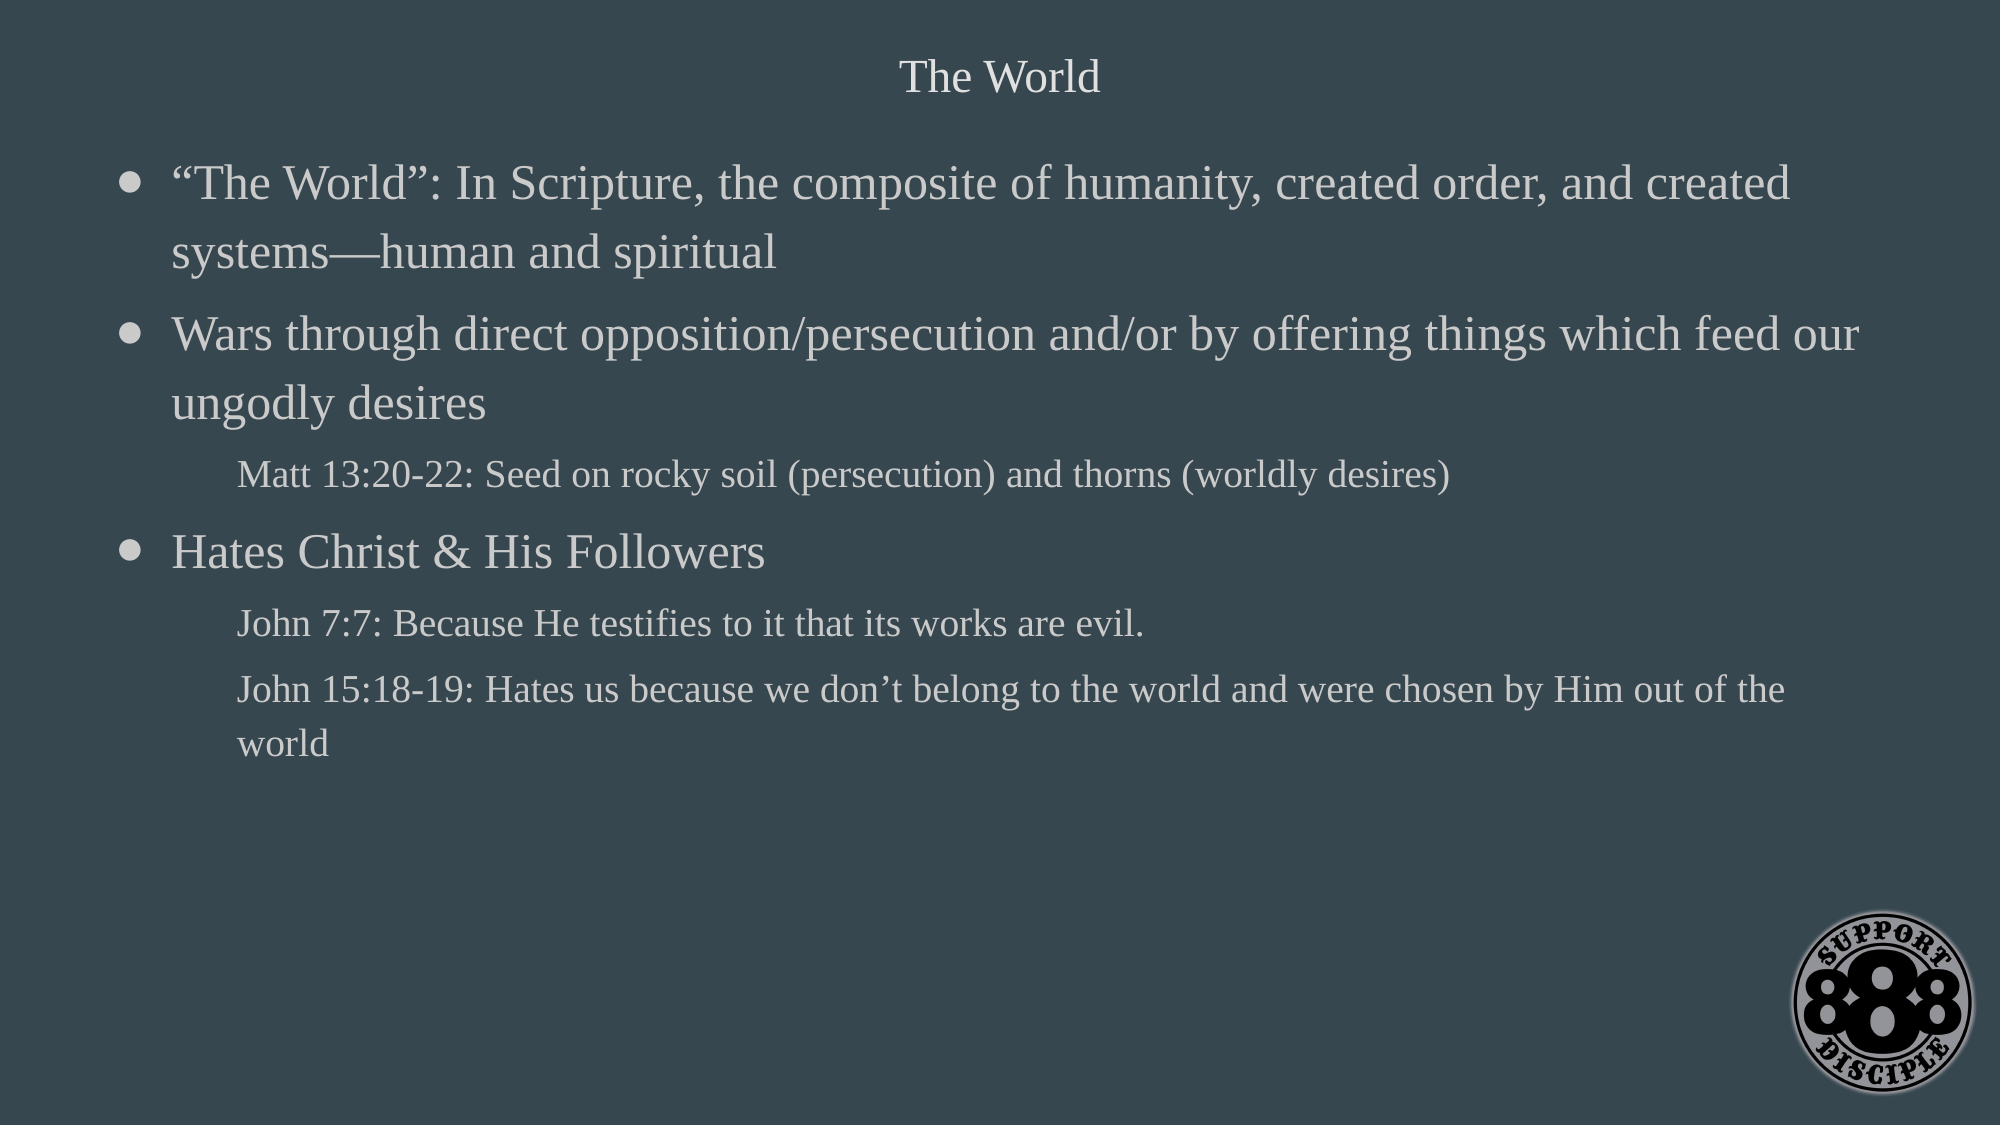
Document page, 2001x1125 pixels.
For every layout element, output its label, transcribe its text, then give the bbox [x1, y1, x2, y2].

picture [1773, 894, 1991, 1112]
title The World [99, 37, 1900, 110]
list “The World”: In Scripture, the composite of humanity, created order, and created systems—human and spiritual Wars through direct opposition/persecution and/or by offering things which feed our ungodly desires Matt 13:20-22: Seed on rocky soil (persecution) and thorns (worldly desires) Hates Christ & His Followers John 7:7: Because He testifies to it that its works are evil. John 15:18-19: Hates us because we don’t belong to the world and were chosen by Him out of the world [99, 132, 1900, 1000]
